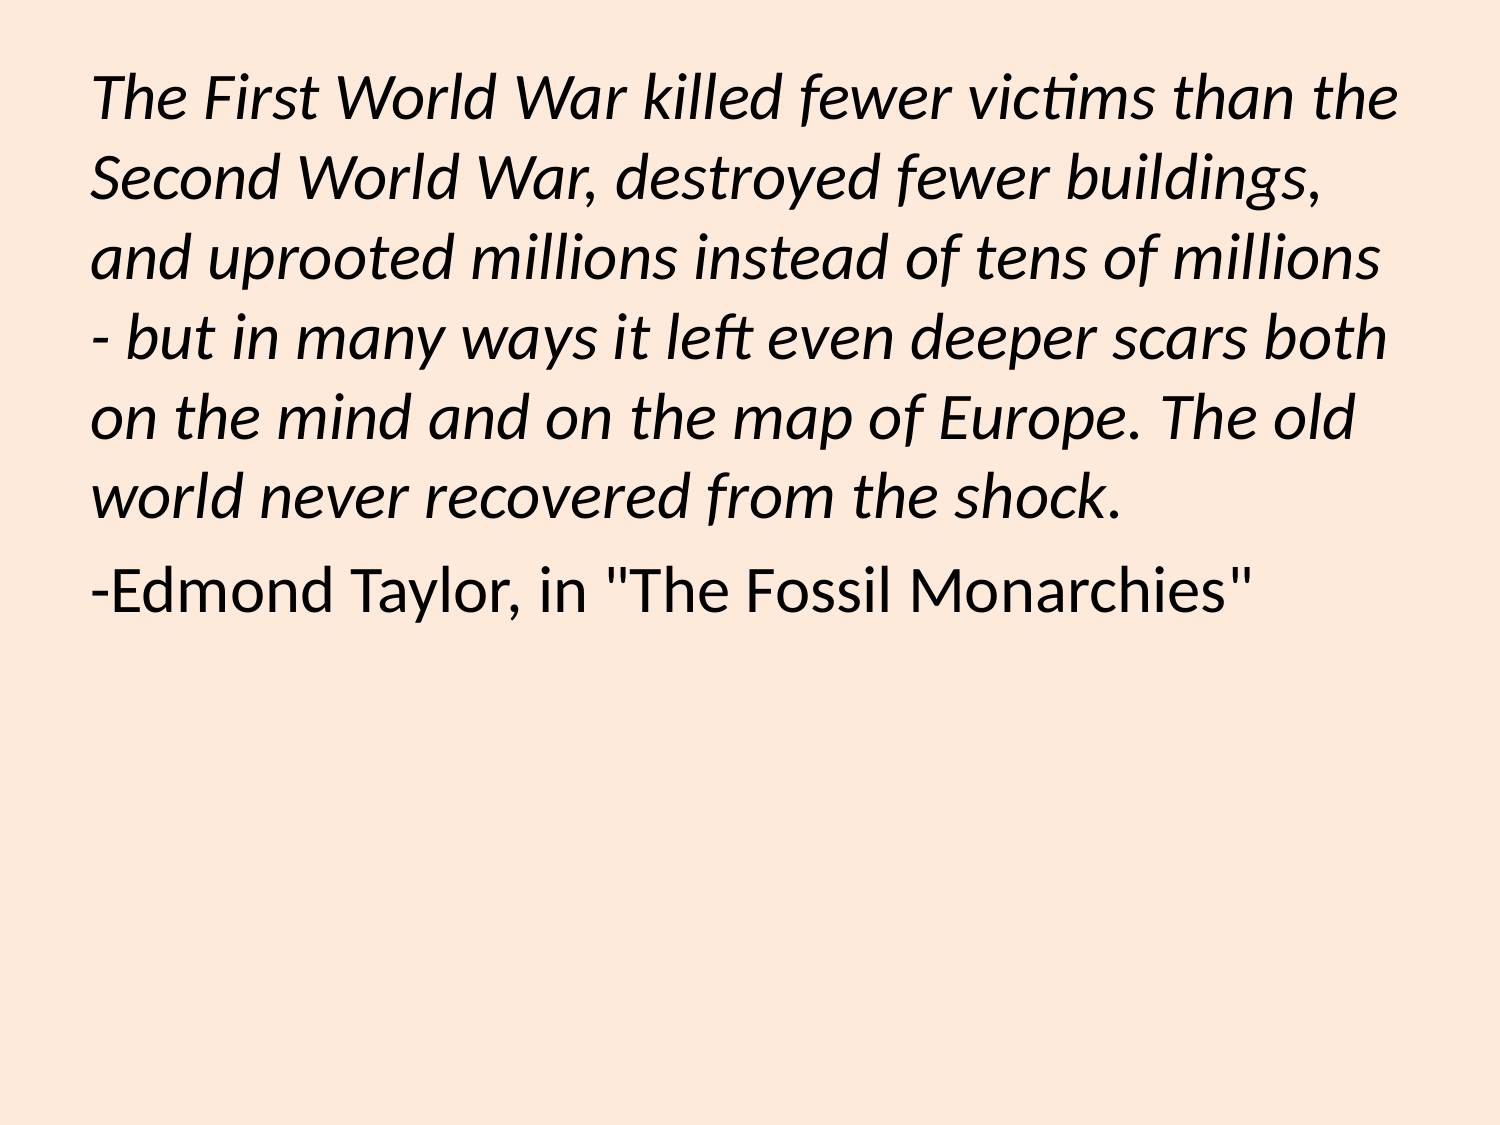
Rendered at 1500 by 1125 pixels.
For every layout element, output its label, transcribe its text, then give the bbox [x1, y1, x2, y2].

list The First World War killed fewer victims than the Second World War, destroyed fewer buildings, and uprooted millions instead of tens of millions - but in many ways it left even deeper scars both on the mind and on the map of Europe. The old world never recovered from the shock. -Edmond Taylor, in "The Fossil Monarchies" [75, 45, 1425, 1005]
